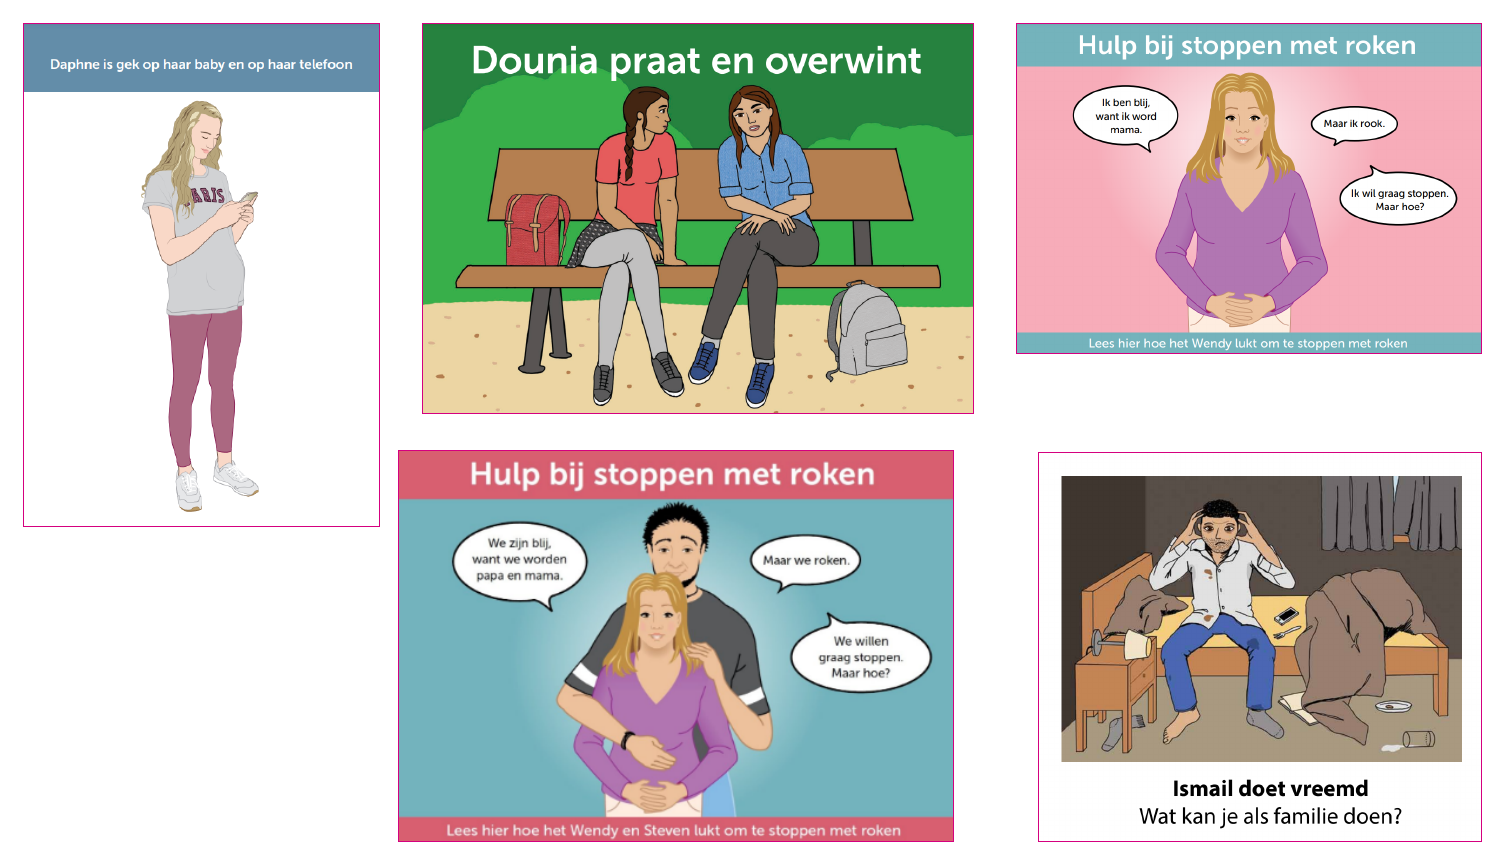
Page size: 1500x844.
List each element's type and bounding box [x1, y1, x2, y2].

picture [422, 23, 974, 415]
picture [1037, 452, 1483, 843]
picture [23, 23, 380, 527]
picture [1016, 23, 1483, 355]
picture [398, 450, 954, 843]
